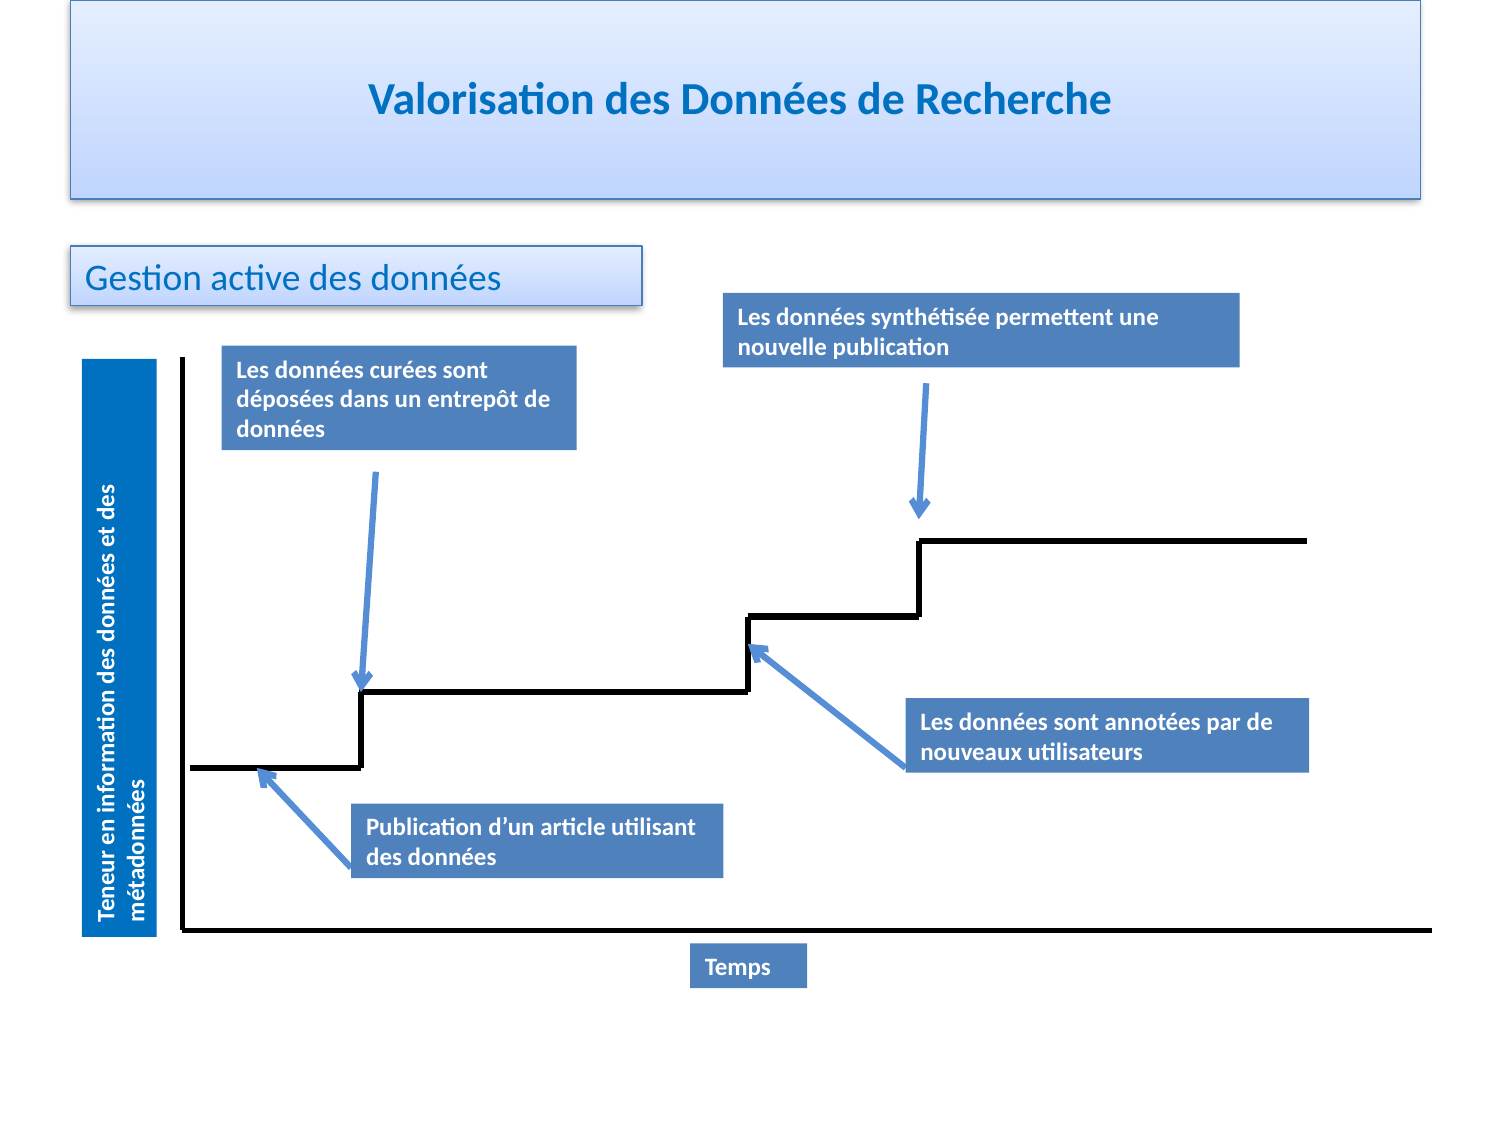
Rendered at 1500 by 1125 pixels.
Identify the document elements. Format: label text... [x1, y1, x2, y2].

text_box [70, 245, 1433, 995]
title Valorisation des Données de Recherche [70, 0, 1421, 200]
